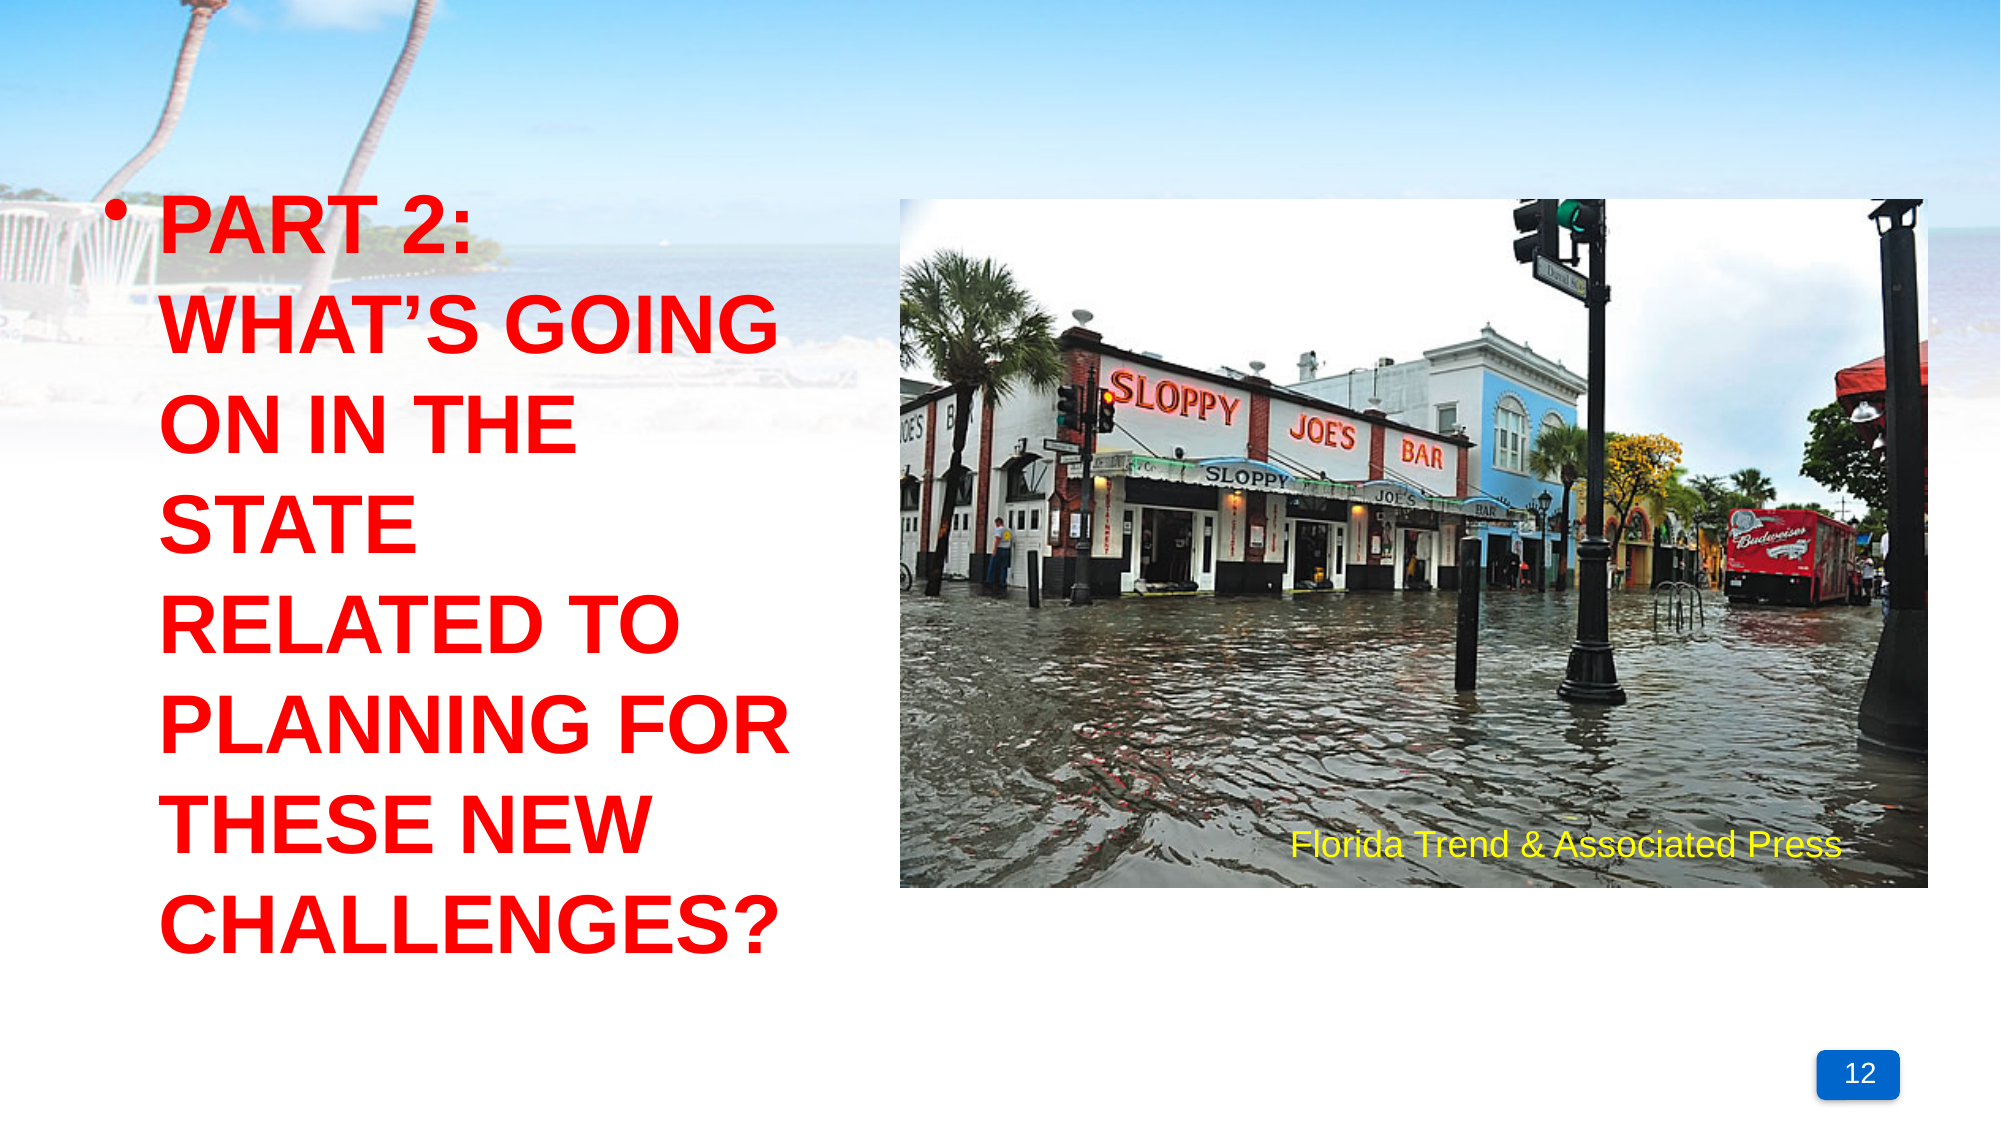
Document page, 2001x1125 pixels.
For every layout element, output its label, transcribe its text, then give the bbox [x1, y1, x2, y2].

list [899, 199, 1928, 888]
slide_number 12 [1425, 1046, 1892, 1125]
list Part 2: What’s going on in the State related to planning for these new challenges? [87, 162, 813, 905]
picture [0, 0, 2001, 1125]
